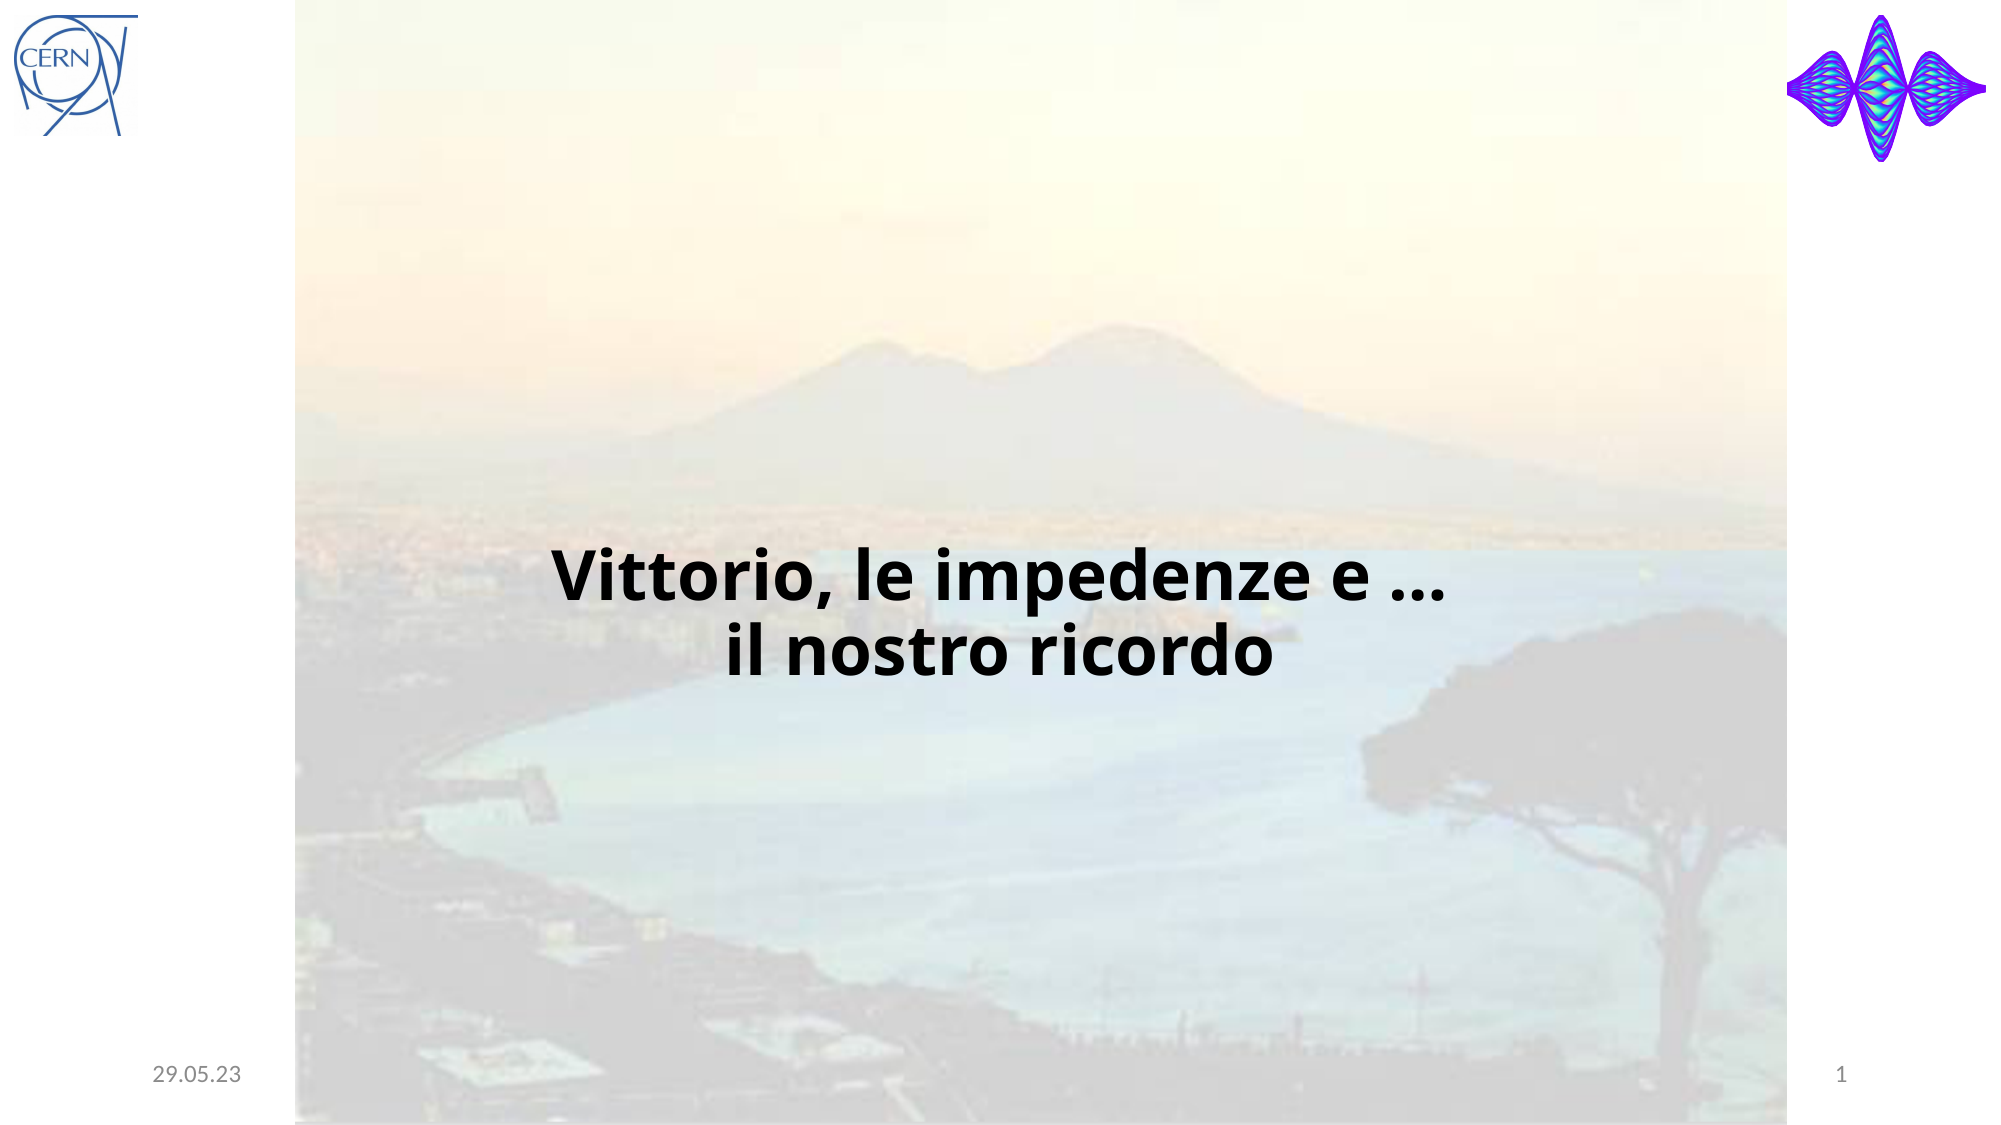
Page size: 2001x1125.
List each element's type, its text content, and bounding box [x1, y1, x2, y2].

slide_number 1 [1787, 1042, 1863, 1103]
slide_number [137, 1042, 295, 1103]
picture [14, 15, 138, 136]
picture [295, 0, 1986, 1125]
